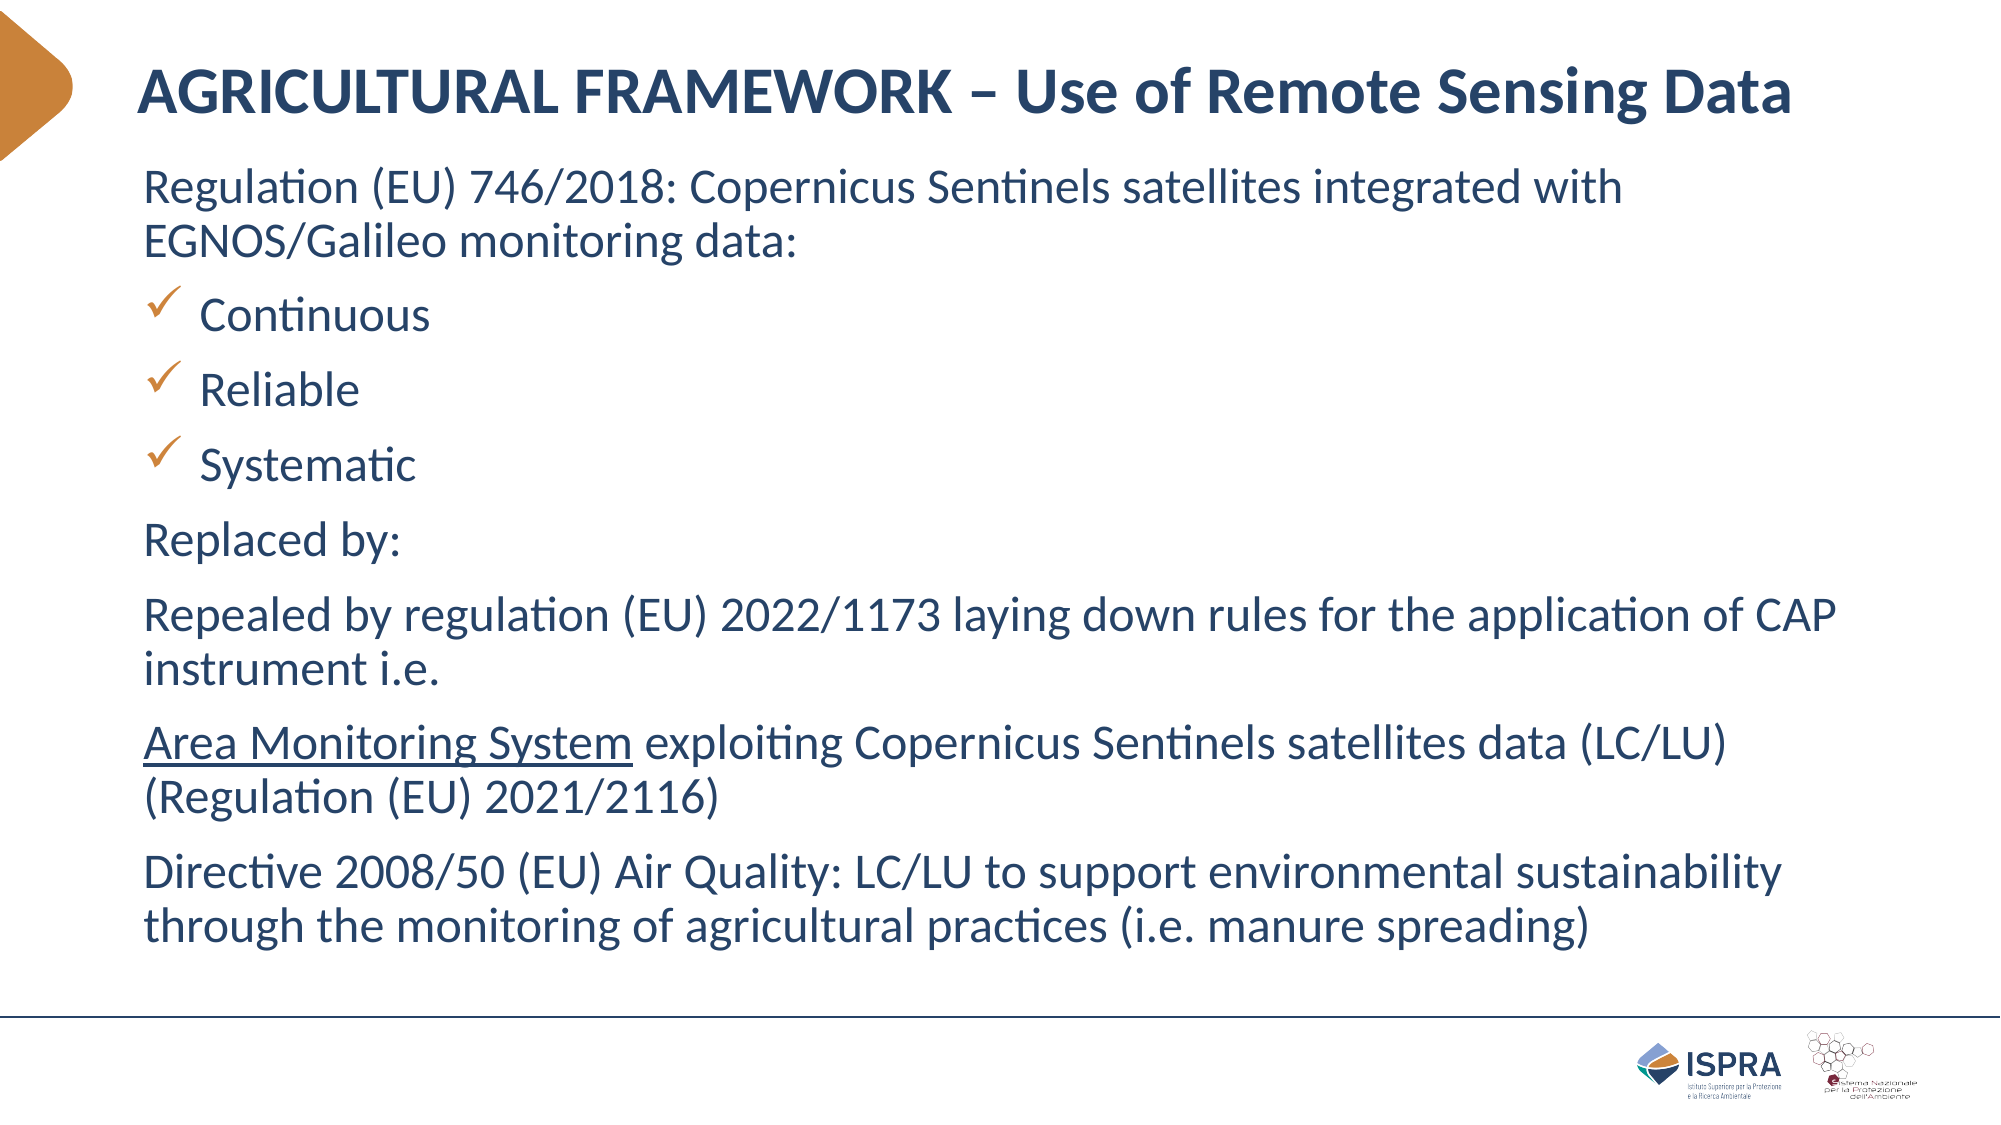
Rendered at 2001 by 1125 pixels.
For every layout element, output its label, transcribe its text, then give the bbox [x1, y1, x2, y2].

picture [0, 11, 73, 161]
list Regulation (EU) 746/2018: Copernicus Sentinels satellites integrated with EGNOS/Galileo monitoring data: Continuous Reliable Systematic Replaced by: Repealed by regulation (EU) 2022/1173 laying down rules for the application of CAP instrument i.e. Area Monitoring System exploiting Copernicus Sentinels satellites data (LC/LU) (Regulation (EU) 2021/2116) Directive 2008/50 (EU) Air Quality: LC/LU to support environmental sustainability through the monitoring of agricultural practices (i.e. manure spreading) [137, 159, 1917, 889]
picture [1637, 1030, 1917, 1099]
title AGRICULTURAL FRAMEWORK – Use of Remote Sensing Data [137, 56, 1917, 159]
